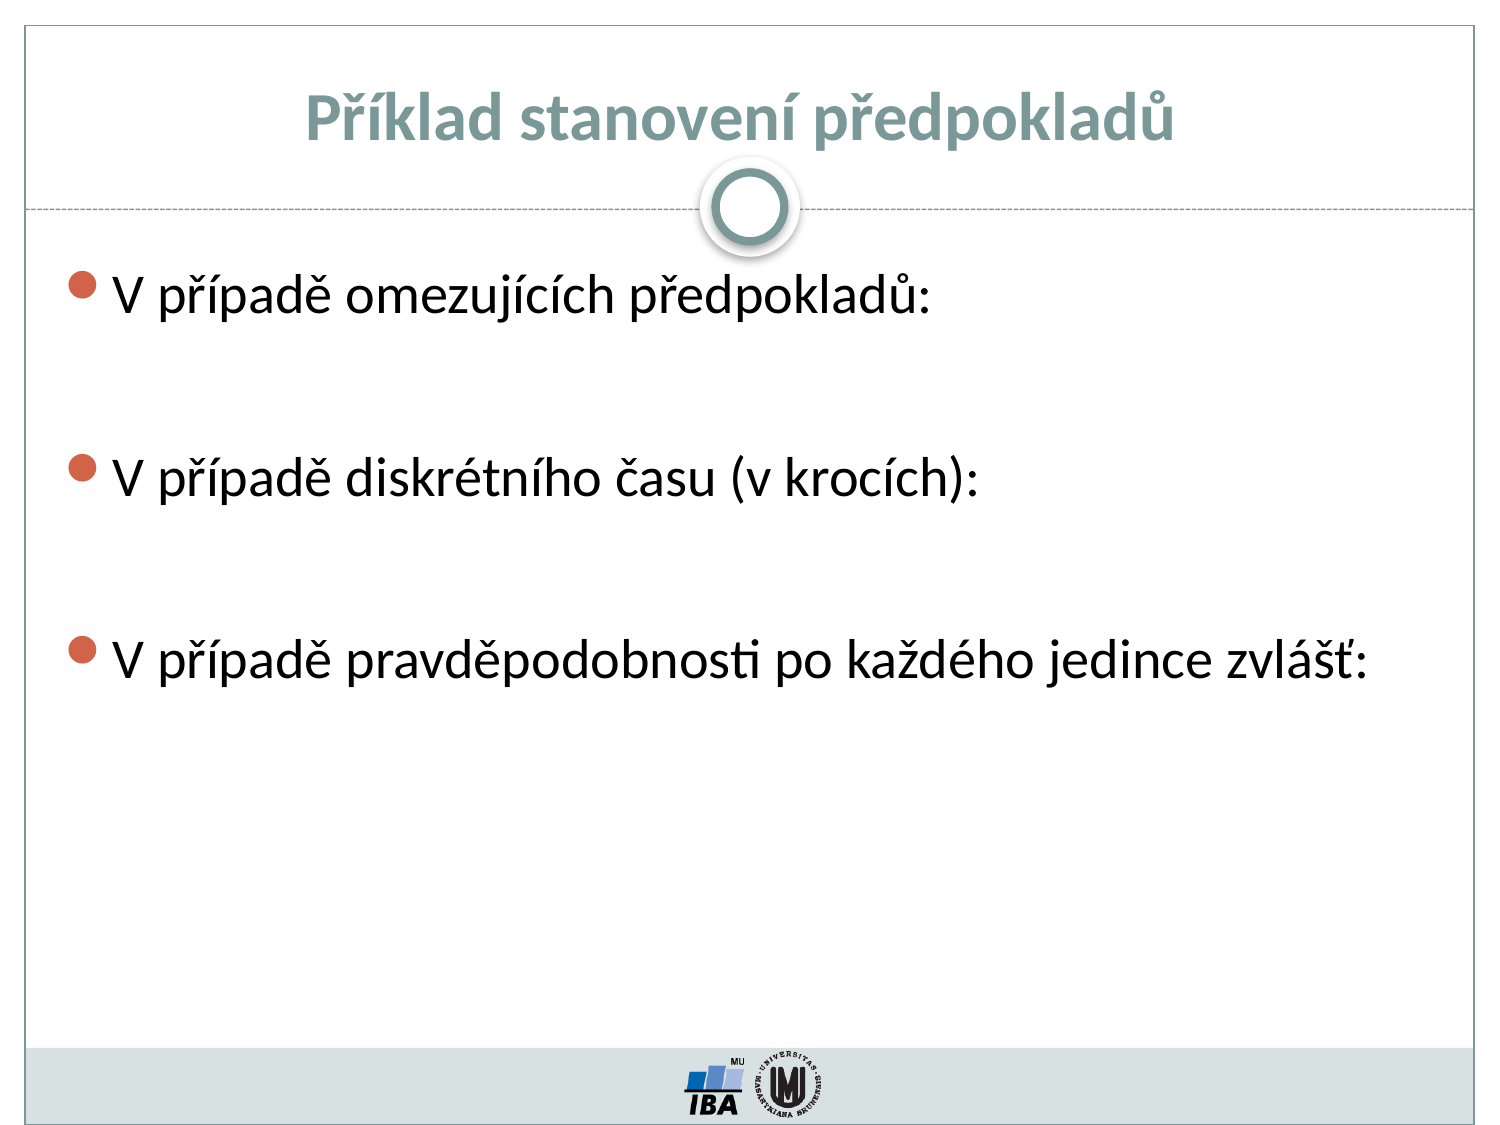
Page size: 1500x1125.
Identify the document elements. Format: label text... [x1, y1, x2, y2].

title Příklad stanovení předpokladů [49, 37, 1450, 163]
picture [755, 1051, 821, 1118]
picture [684, 1058, 744, 1115]
